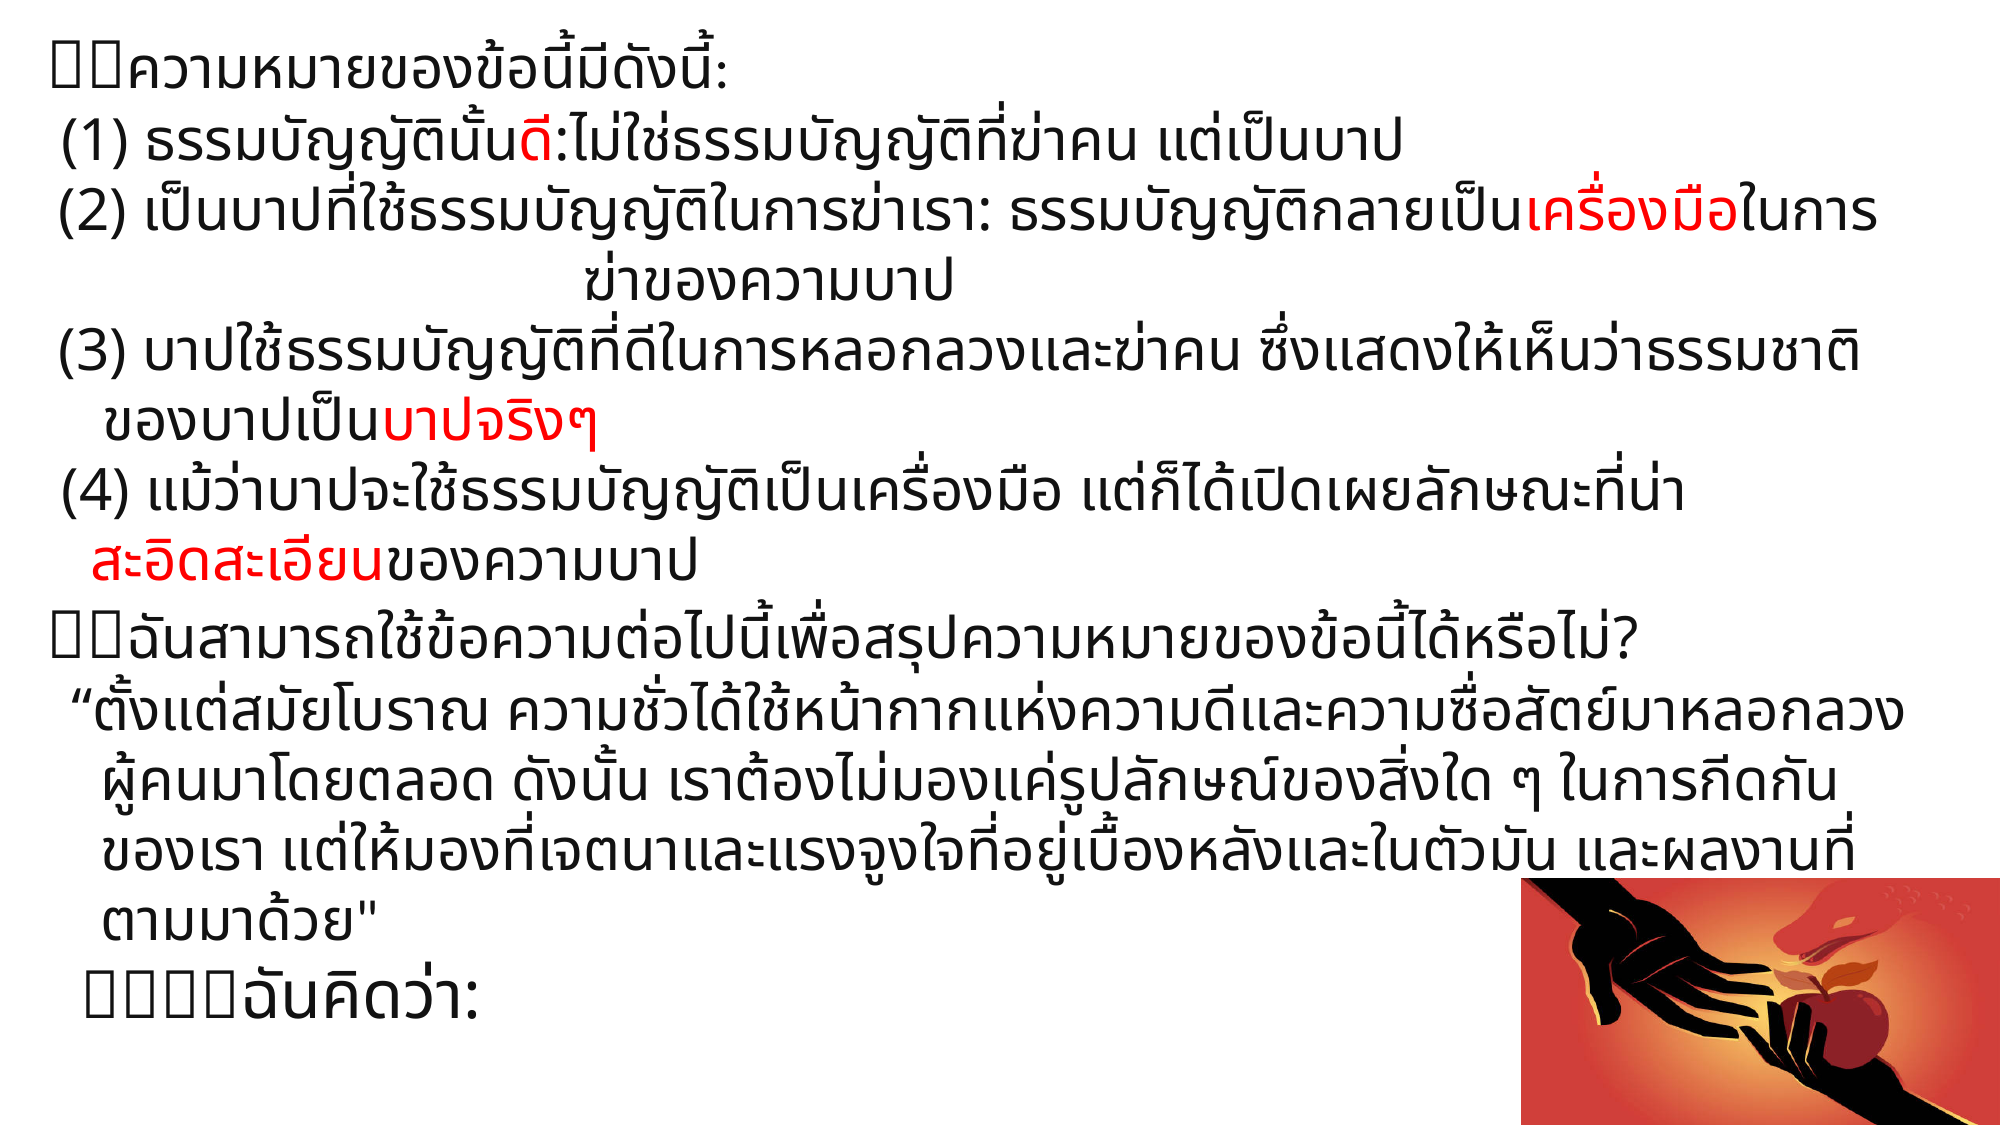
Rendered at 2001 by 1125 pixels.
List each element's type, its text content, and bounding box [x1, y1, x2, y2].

picture [1521, 878, 2000, 1125]
text_box ความหมายของข้อนี้มีดังนี้: (1) ธรรมบัญญัตินั้นดี:ไม่ใช่ธรรมบัญญัติที่ฆ่าคน แต่เป็นบาป (2) เป็นบาปที่ใช้ธรรมบัญญัติในการฆ่าเรา: ธรรมบัญญัติกลายเป็นเครื่องมือในการฆ่าของความบาป (3) บาปใช้ธรรมบัญญัติที่ดีในการหลอกลวงและฆ่าคน ซึ่งแสดงให้เห็นว่าธรรมชาติของบาปเป็นบาปจริงๆ (4) แม้ว่าบาปจะใช้ธรรมบัญญัติเป็นเครื่องมือ แต่ก็ได้เปิดเผยลักษณะที่น่าสะอิดสะเอียนของความบาป ฉันสามารถใช้ข้อความต่อไปนี้เพื่อสรุปความหมายของข้อนี้ได้หรือไม่? “ตั้งแต่สมัยโบราณ ความชั่วได้ใช้หน้ากากแห่งความดีและความซื่อสัตย์มาหลอกลวงผู้คนมาโดยตลอด ดังนั้น เราต้องไม่มองแค่รูปลักษณ์ของสิ่งใด ๆ ในการกีดกันของเรา แต่ให้มองที่เจตนาและแรงจูงใจที่อยู่เบื้องหลังและในตัวมัน และผลงานที่ตามมาด้วย" ฉันคิดว่า: [31, 14, 1945, 1040]
